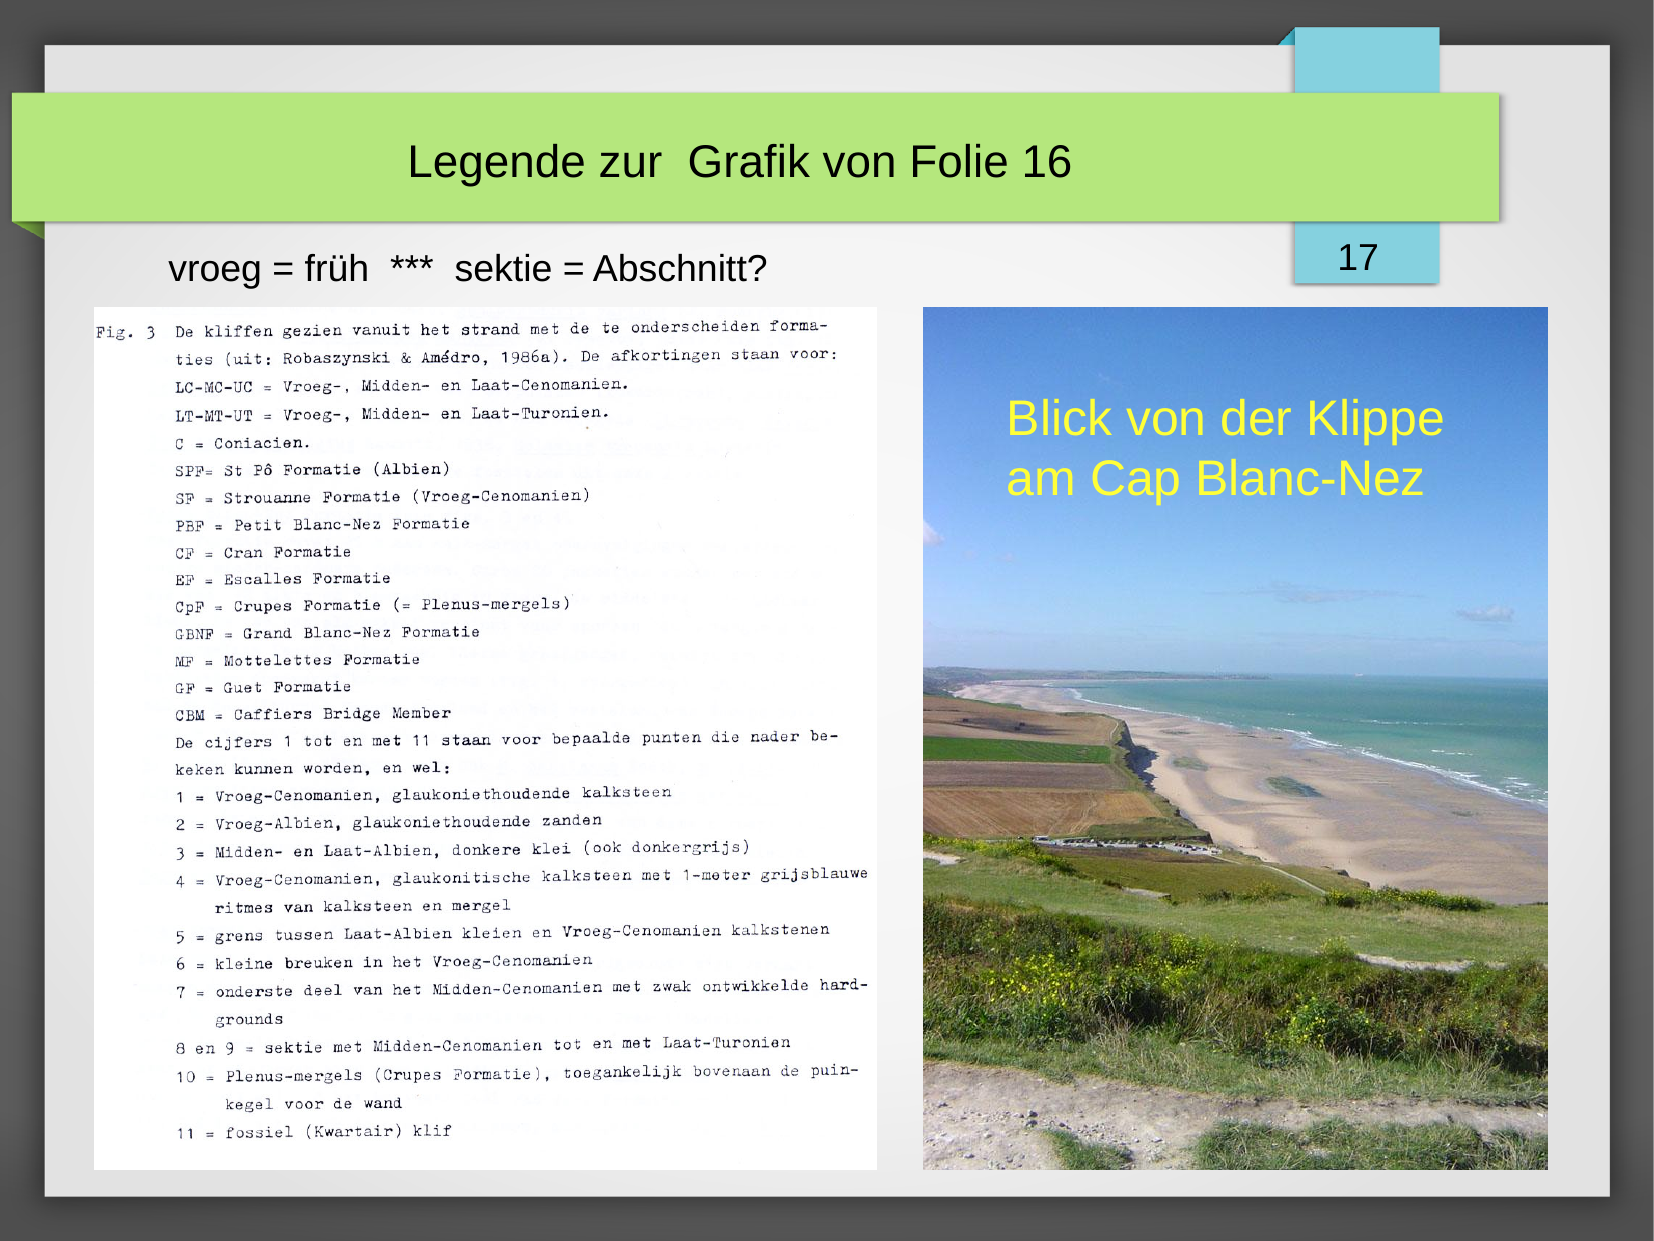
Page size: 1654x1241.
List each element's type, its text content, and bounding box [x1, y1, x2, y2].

picture [0, 0, 1654, 1241]
text_box Legende zur Grafik von Folie 16 [407, 118, 1140, 201]
text_box vroeg = früh *** sektie = Abschnitt? [153, 236, 1229, 296]
text_box 17 [1322, 225, 1406, 282]
